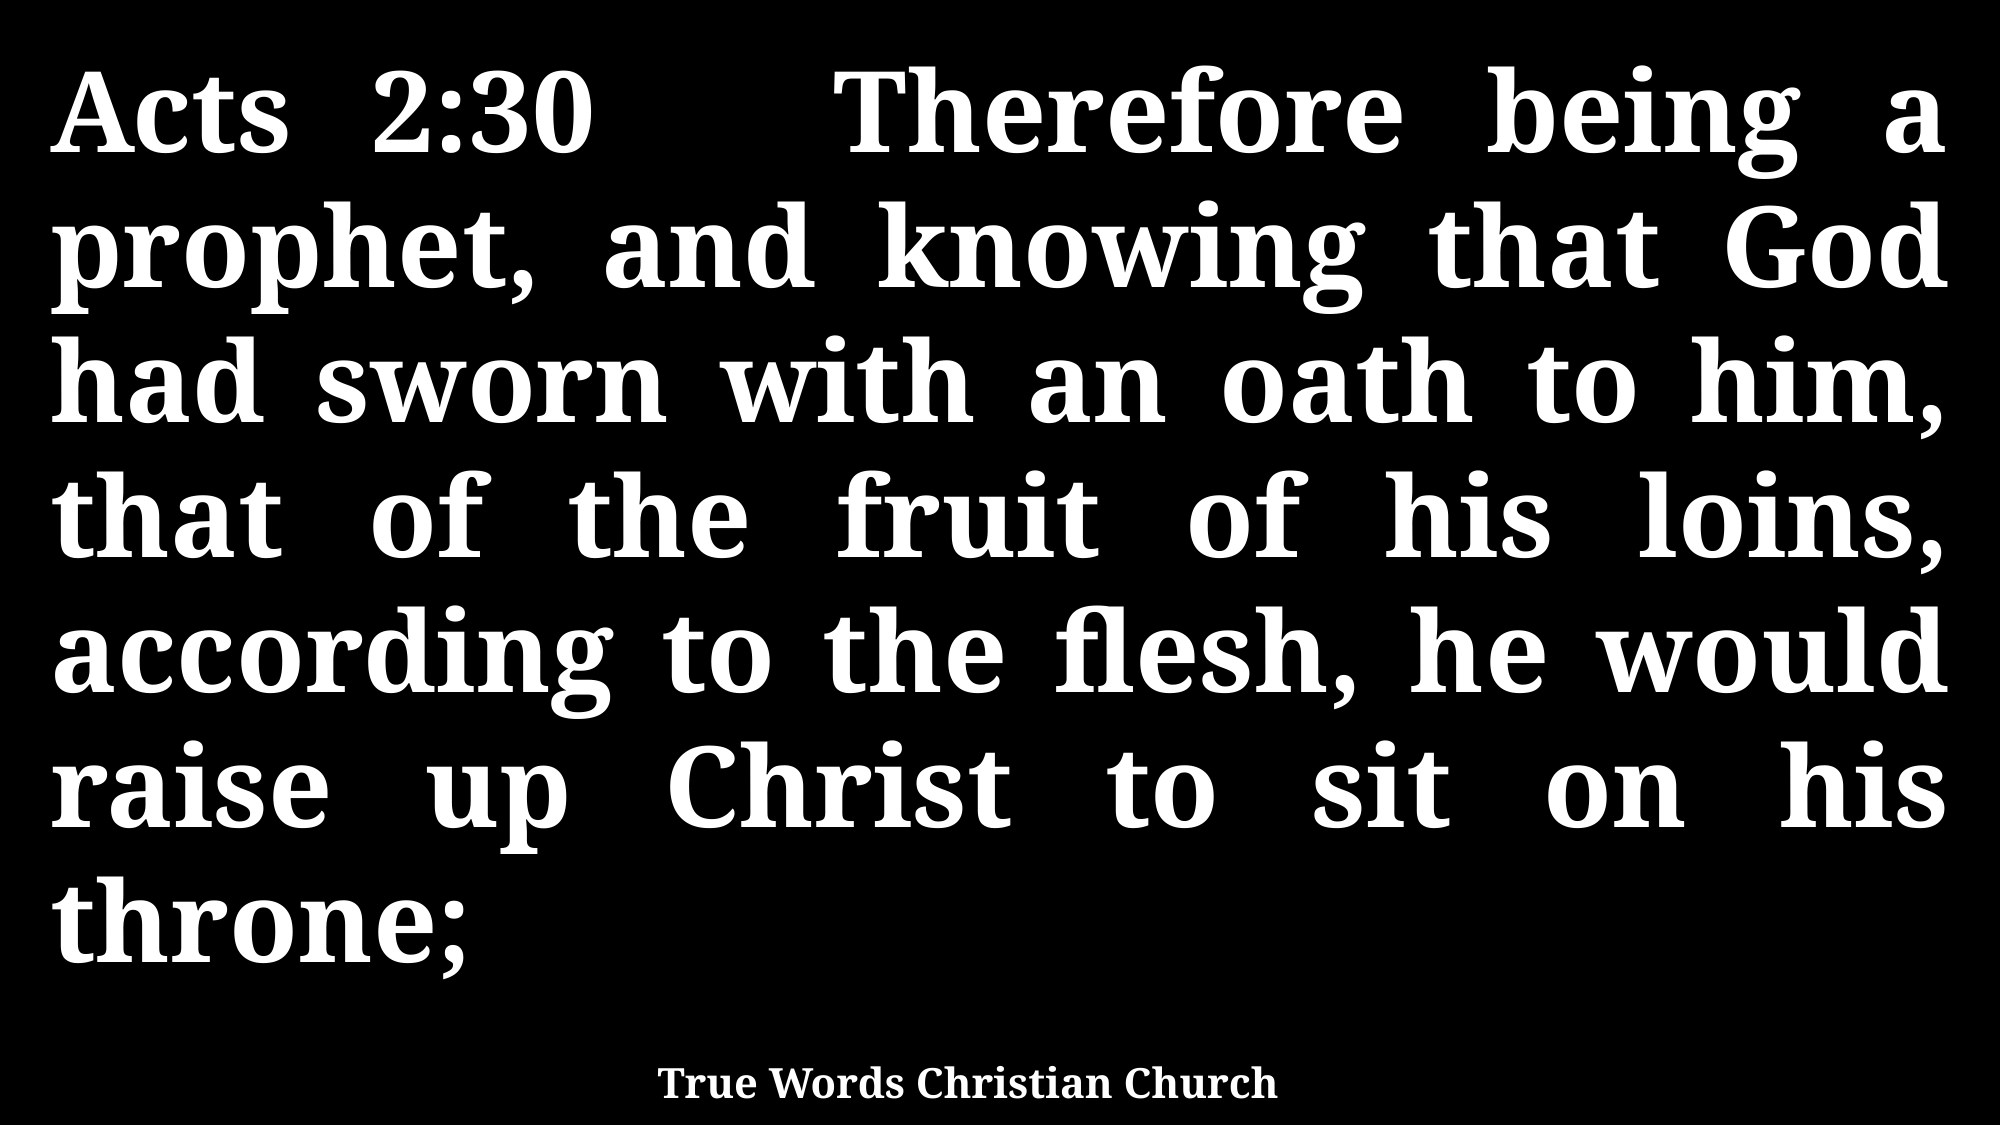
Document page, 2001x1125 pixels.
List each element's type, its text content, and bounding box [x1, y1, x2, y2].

text_box True Words Christian Church [642, 1049, 1294, 1114]
text_box Acts 2:30 Therefore being a prophet, and knowing that God had sworn with an oath to him, that of the fruit of his loins, according to the flesh, he would raise up Christ to sit on his throne; [35, 32, 1965, 992]
